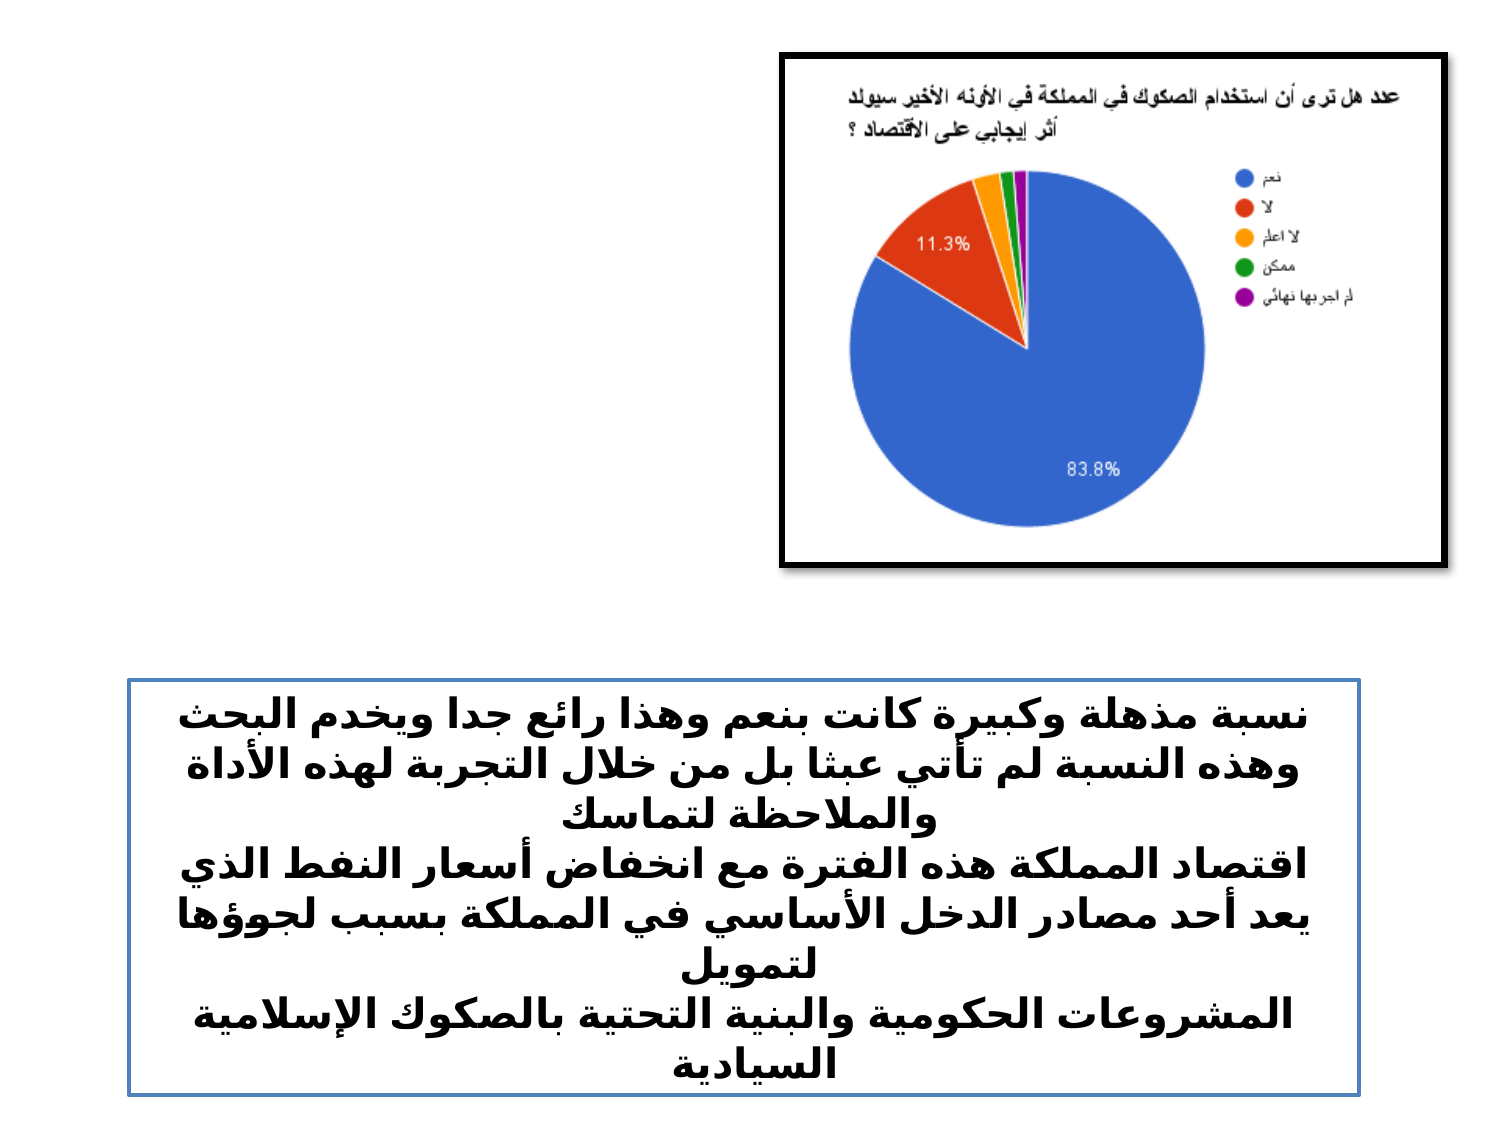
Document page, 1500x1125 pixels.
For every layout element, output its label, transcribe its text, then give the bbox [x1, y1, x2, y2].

text_box نسبة مذهلة وكبيرة كانت بنعم وهذا رائع جدا ويخدم البحث وهذه النسبة لم تأتي عبثا بل من خلال التجربة لهذه الأداة والملاحظة لتماسك اقتصاد المملكة هذه الفترة مع انخفاض أسعار النفط الذي يعد أحد مصادر الدخل الأساسي في المملكة بسبب لجوؤها لتمويل المشروعات الحكومية والبنية التحتية بالصكوك الإسلامية السيادية [127, 678, 1361, 1097]
picture [784, 58, 1442, 563]
